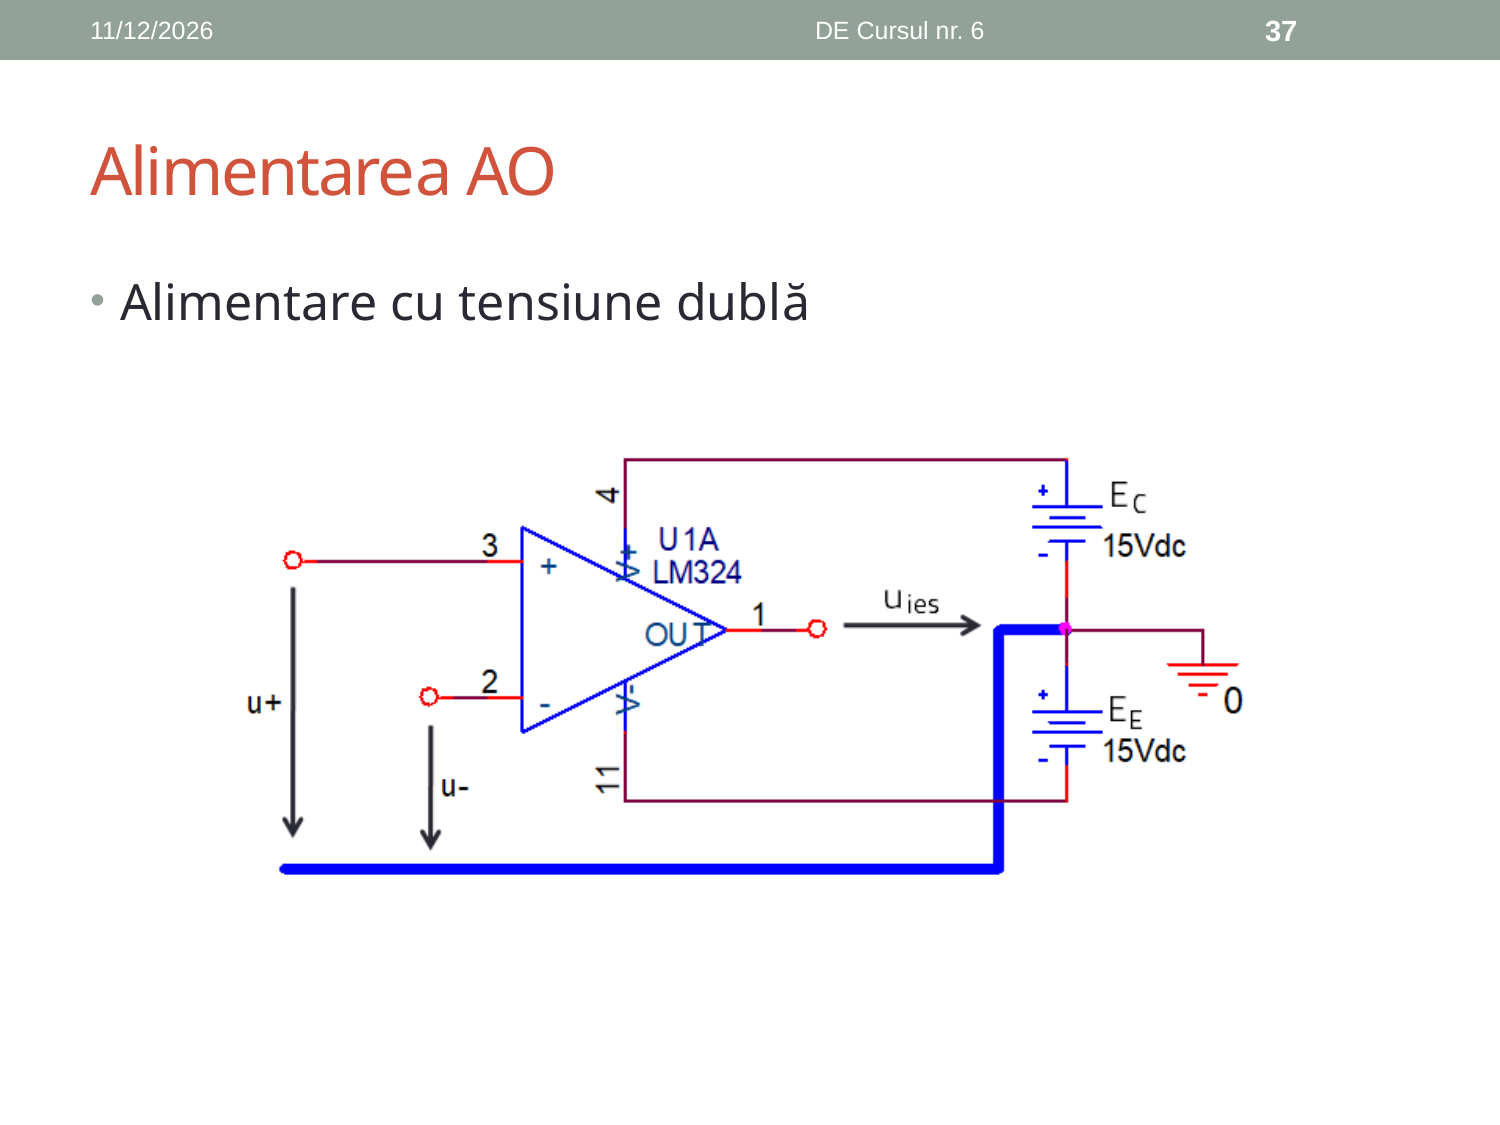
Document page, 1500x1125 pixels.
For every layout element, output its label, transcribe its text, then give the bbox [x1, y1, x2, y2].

footer DE Cursul nr. 6 [562, 3, 1238, 57]
picture [239, 424, 1261, 901]
title Alimentarea AO [75, 87, 1425, 250]
list Alimentare cu tensiune dublă [75, 262, 1425, 1063]
slide_number 37 [1250, 3, 1425, 57]
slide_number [75, 3, 550, 57]
